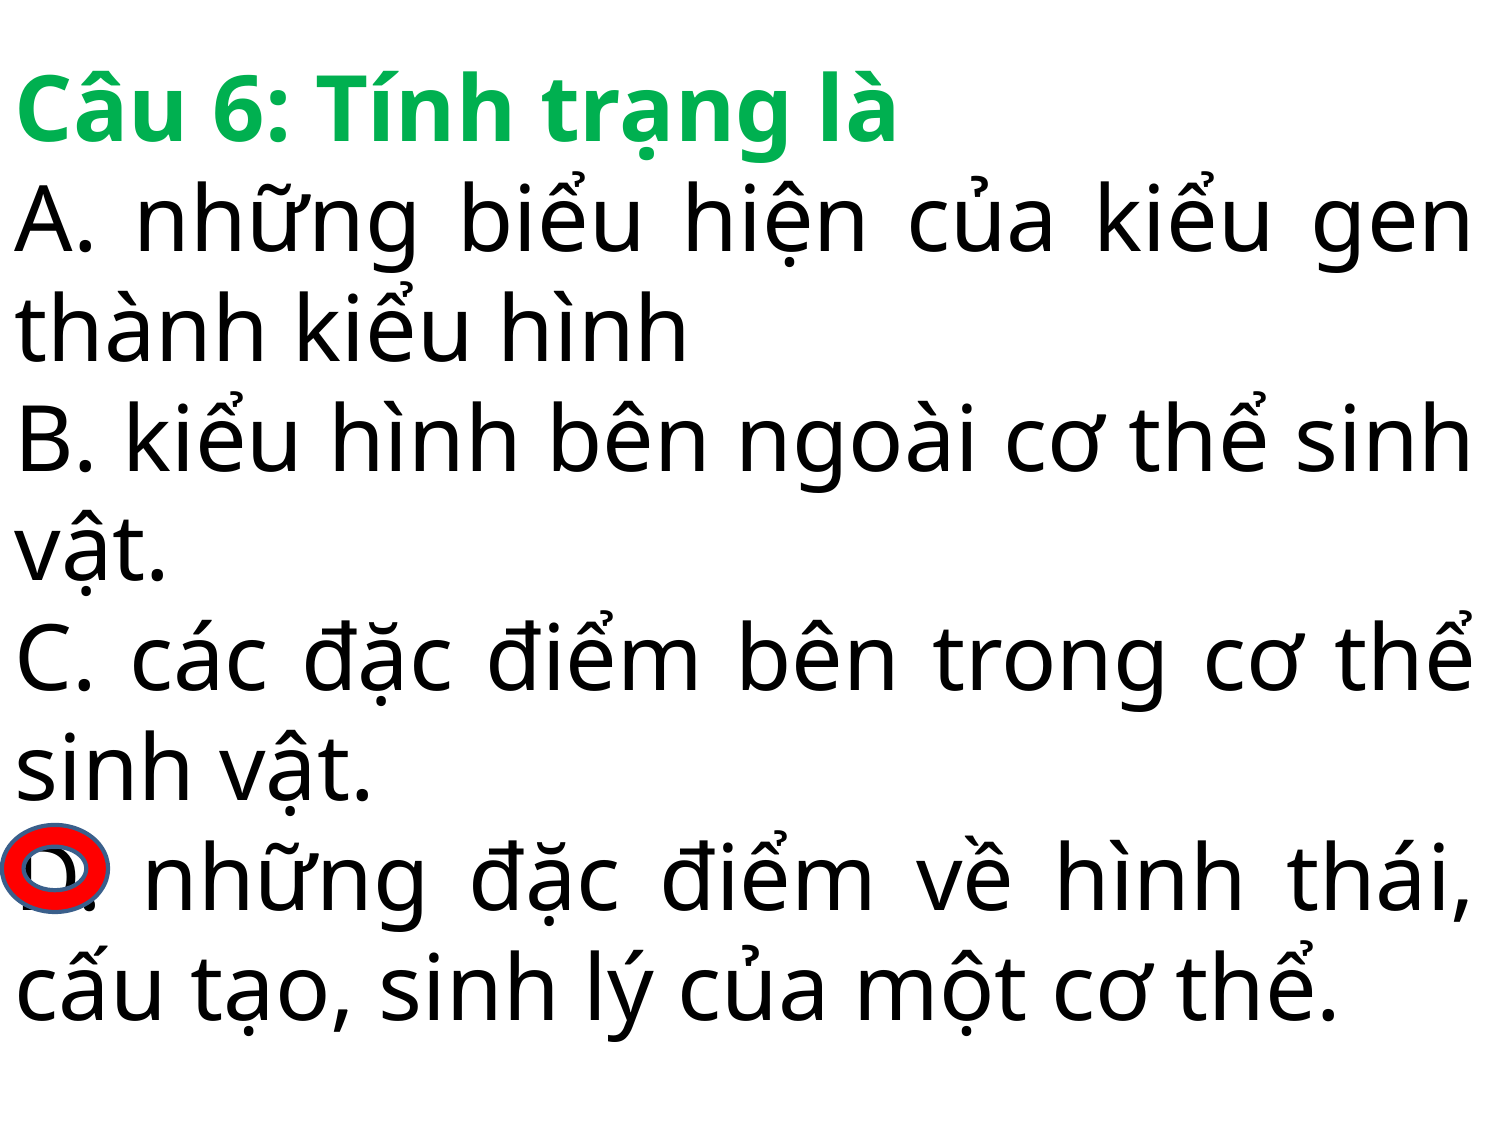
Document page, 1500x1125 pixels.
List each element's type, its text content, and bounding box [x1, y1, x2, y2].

text_box [0, 822, 111, 915]
text_box Câu 6: Tính trạng là A. những biểu hiện của kiểu gen thành kiểu hình B. kiểu hình bên ngoài cơ thể sinh vật. C. các đặc điểm bên trong cơ thể sinh vật. D. những đặc điểm về hình thái, cấu tạo, sinh lý của một cơ thể. [0, 42, 1493, 1047]
